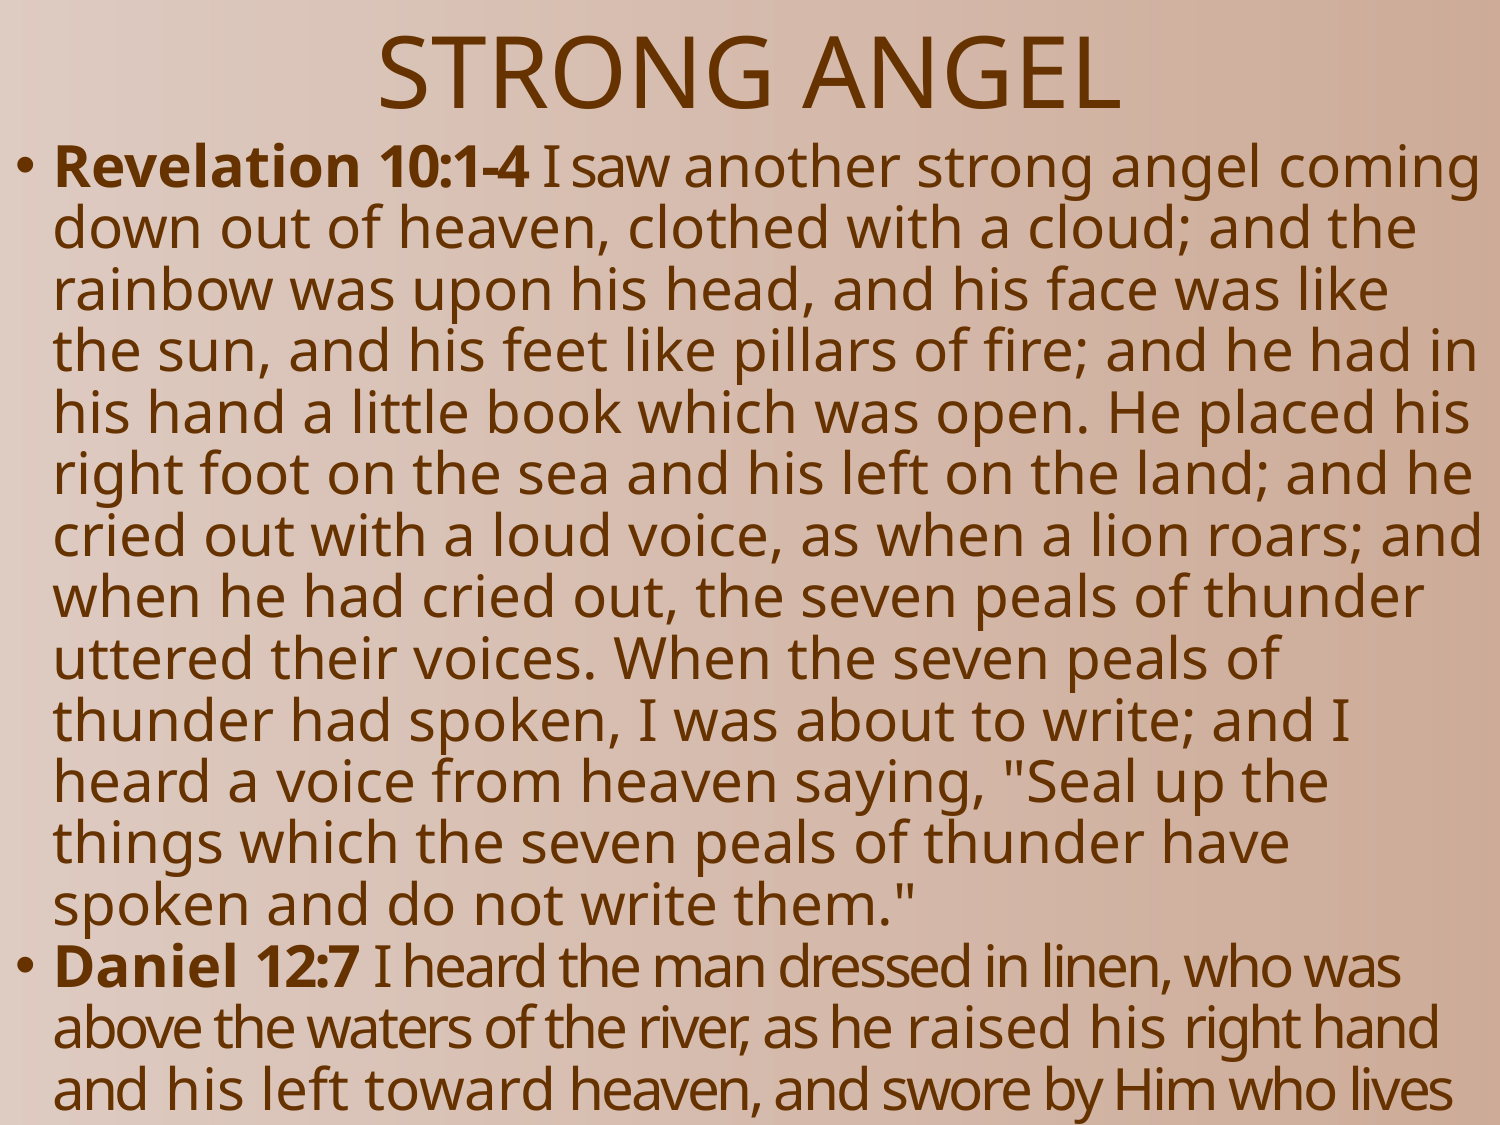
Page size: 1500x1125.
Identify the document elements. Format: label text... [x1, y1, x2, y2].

title STRONG ANGEL [0, 0, 1500, 130]
list Revelation 10:1-4 I saw another strong angel coming down out of heaven, clothed with a cloud; and the rainbow was upon his head, and his face was like the sun, and his feet like pillars of fire; and he had in his hand a little book which was open. He placed his right foot on the sea and his left on the land; and he cried out with a loud voice, as when a lion roars; and when he had cried out, the seven peals of thunder uttered their voices. When the seven peals of thunder had spoken, I was about to write; and I heard a voice from heaven saying, "Seal up the things which the seven peals of thunder have spoken and do not write them." Daniel 12:7 I heard the man dressed in linen, who was above the waters of the river, as he raised his right hand and his left toward heaven, and swore by Him who lives forever that it would be for a time, times, and half a time; [0, 130, 1500, 1125]
